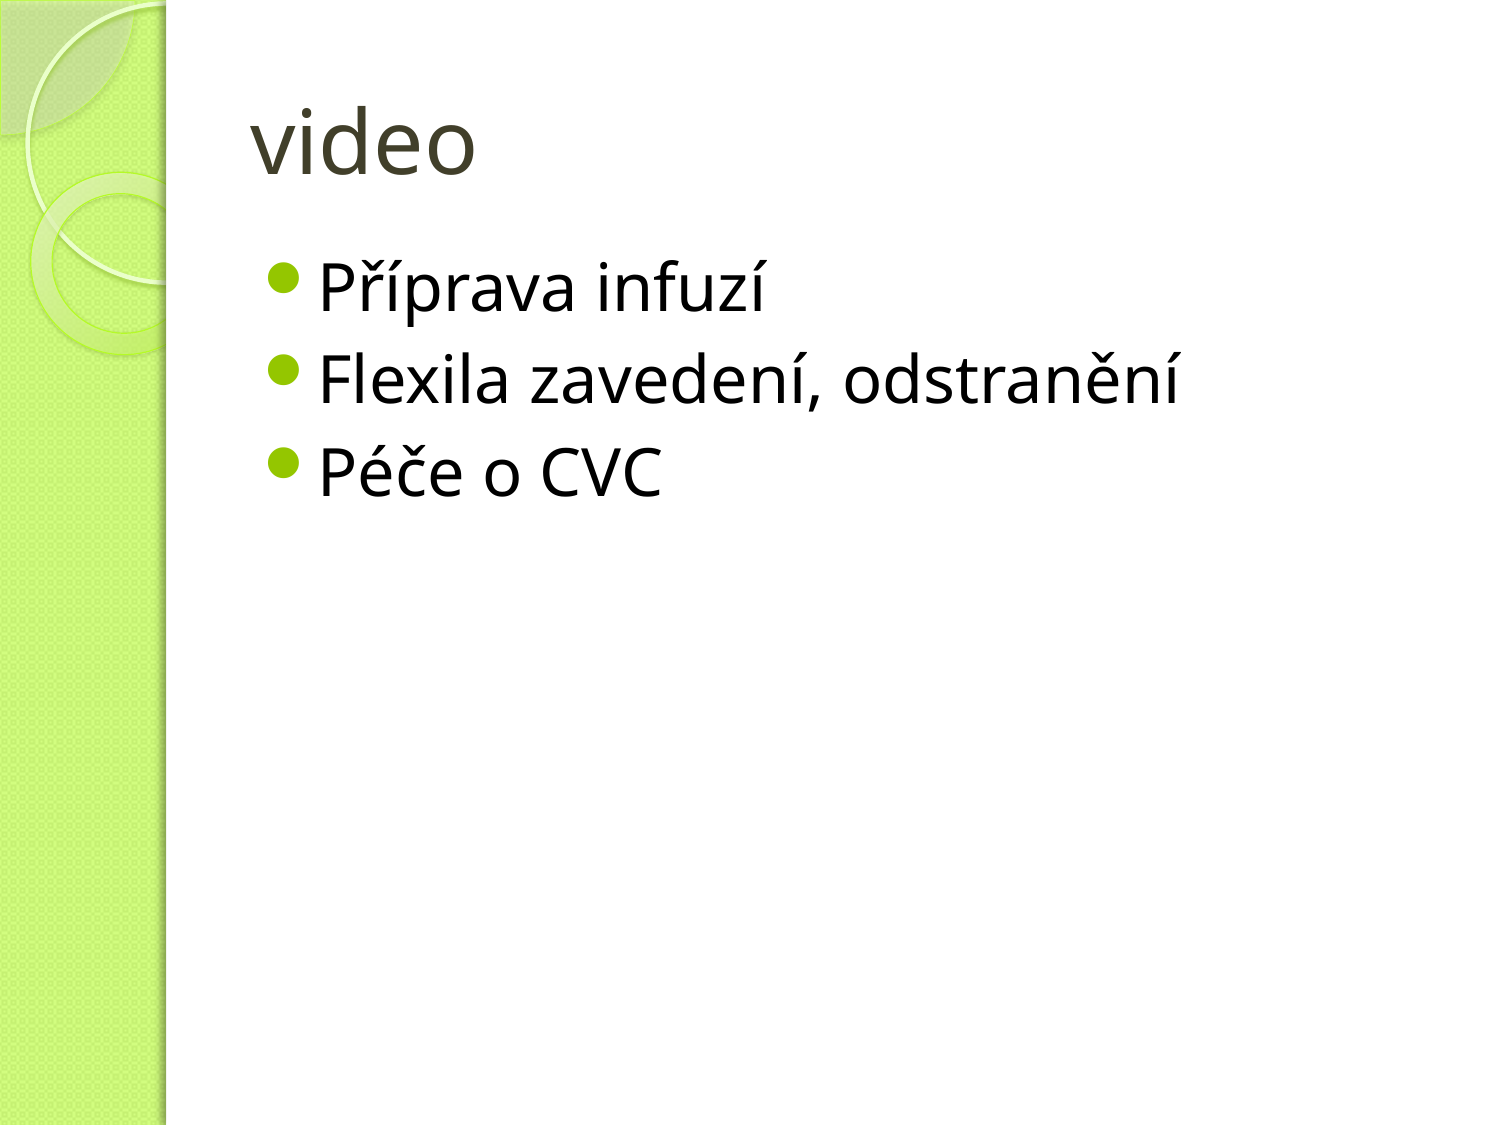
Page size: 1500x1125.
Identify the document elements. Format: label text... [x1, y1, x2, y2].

list Příprava infuzí Flexila zavedení, odstranění Péče o CVC [235, 237, 1466, 1025]
title video [235, 45, 1466, 233]
